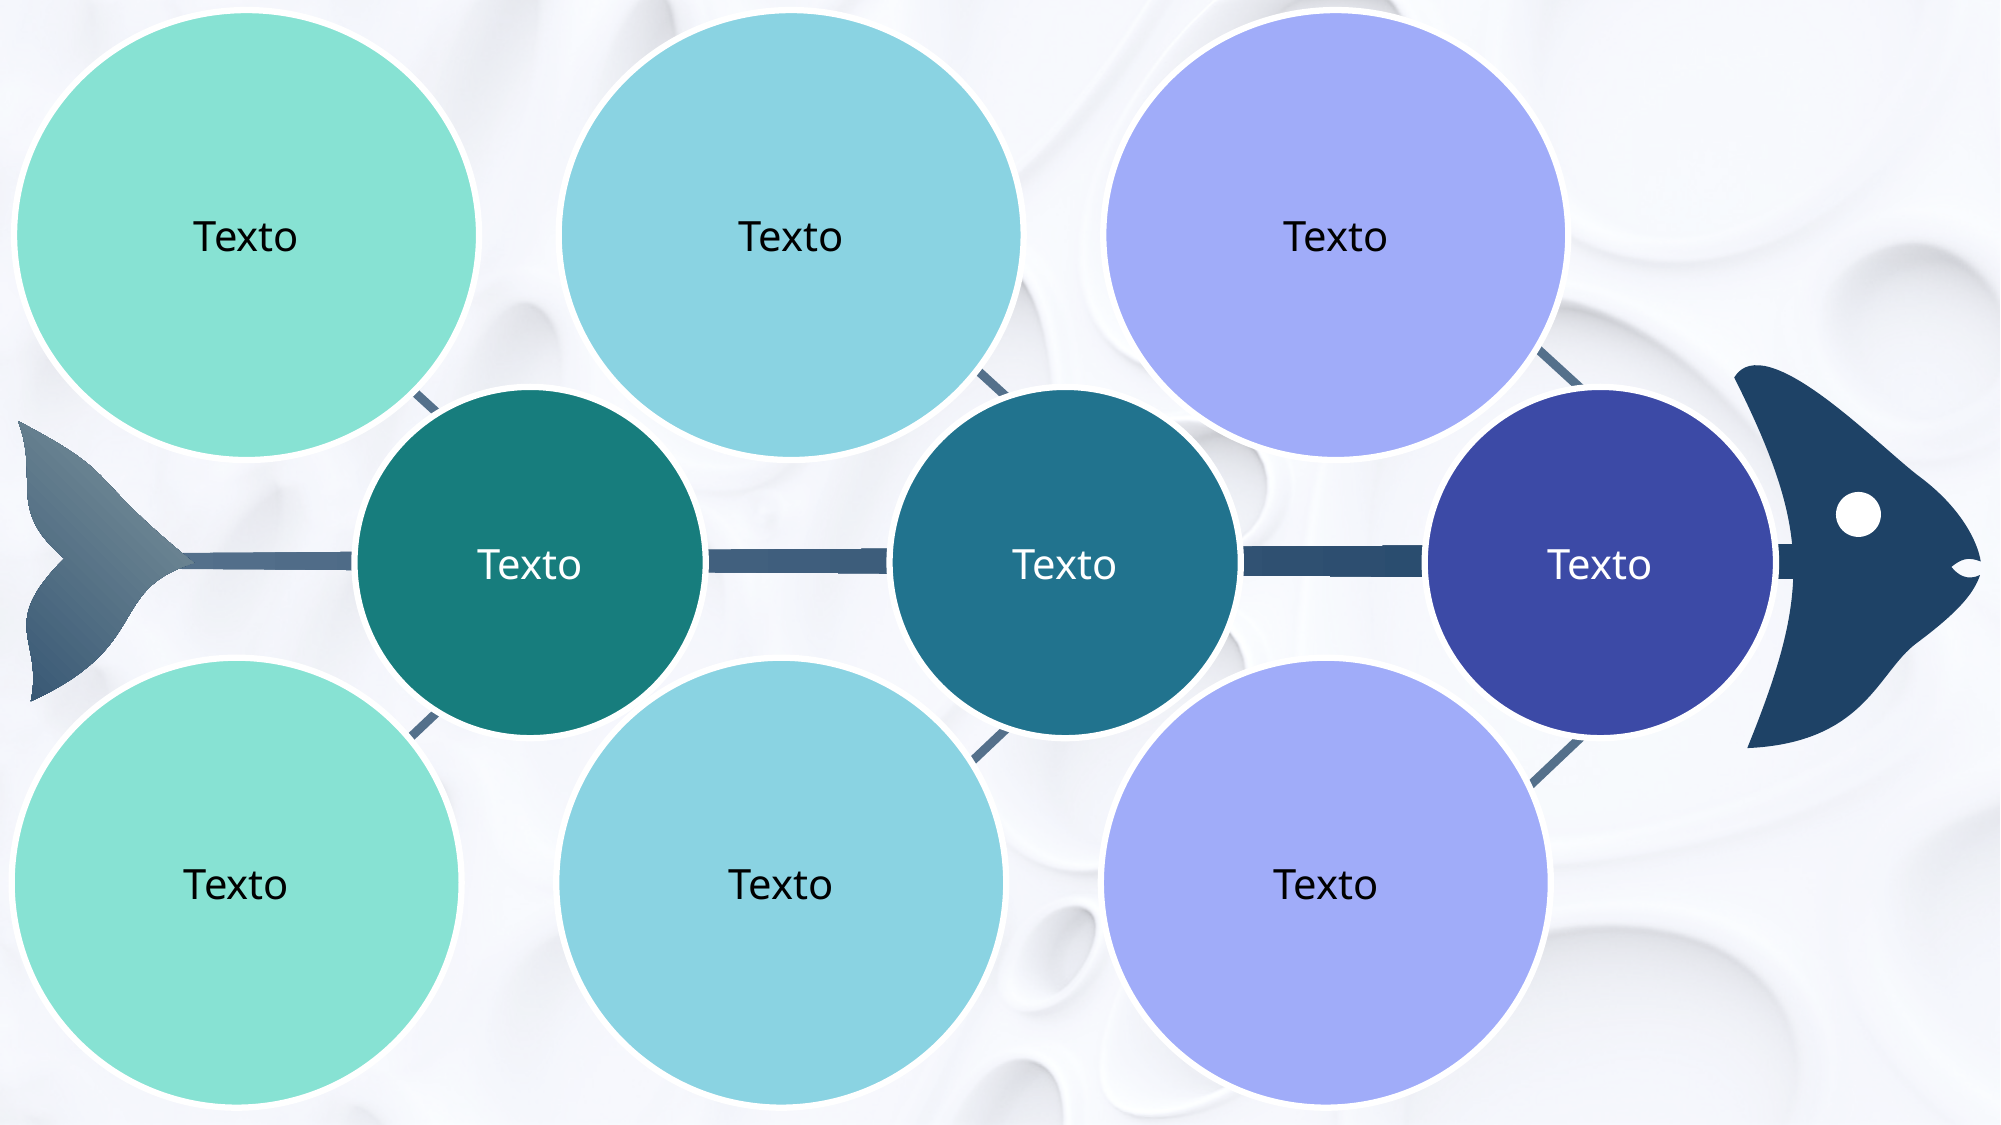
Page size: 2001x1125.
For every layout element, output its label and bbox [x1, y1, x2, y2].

text_box [1437, 257, 1766, 558]
text_box [267, 257, 596, 558]
text_box [858, 562, 1182, 869]
text_box [1622, 396, 1939, 719]
text_box [1441, 562, 1766, 869]
text_box [271, 562, 596, 869]
picture [0, 0, 2000, 1125]
text_box [854, 257, 1182, 558]
